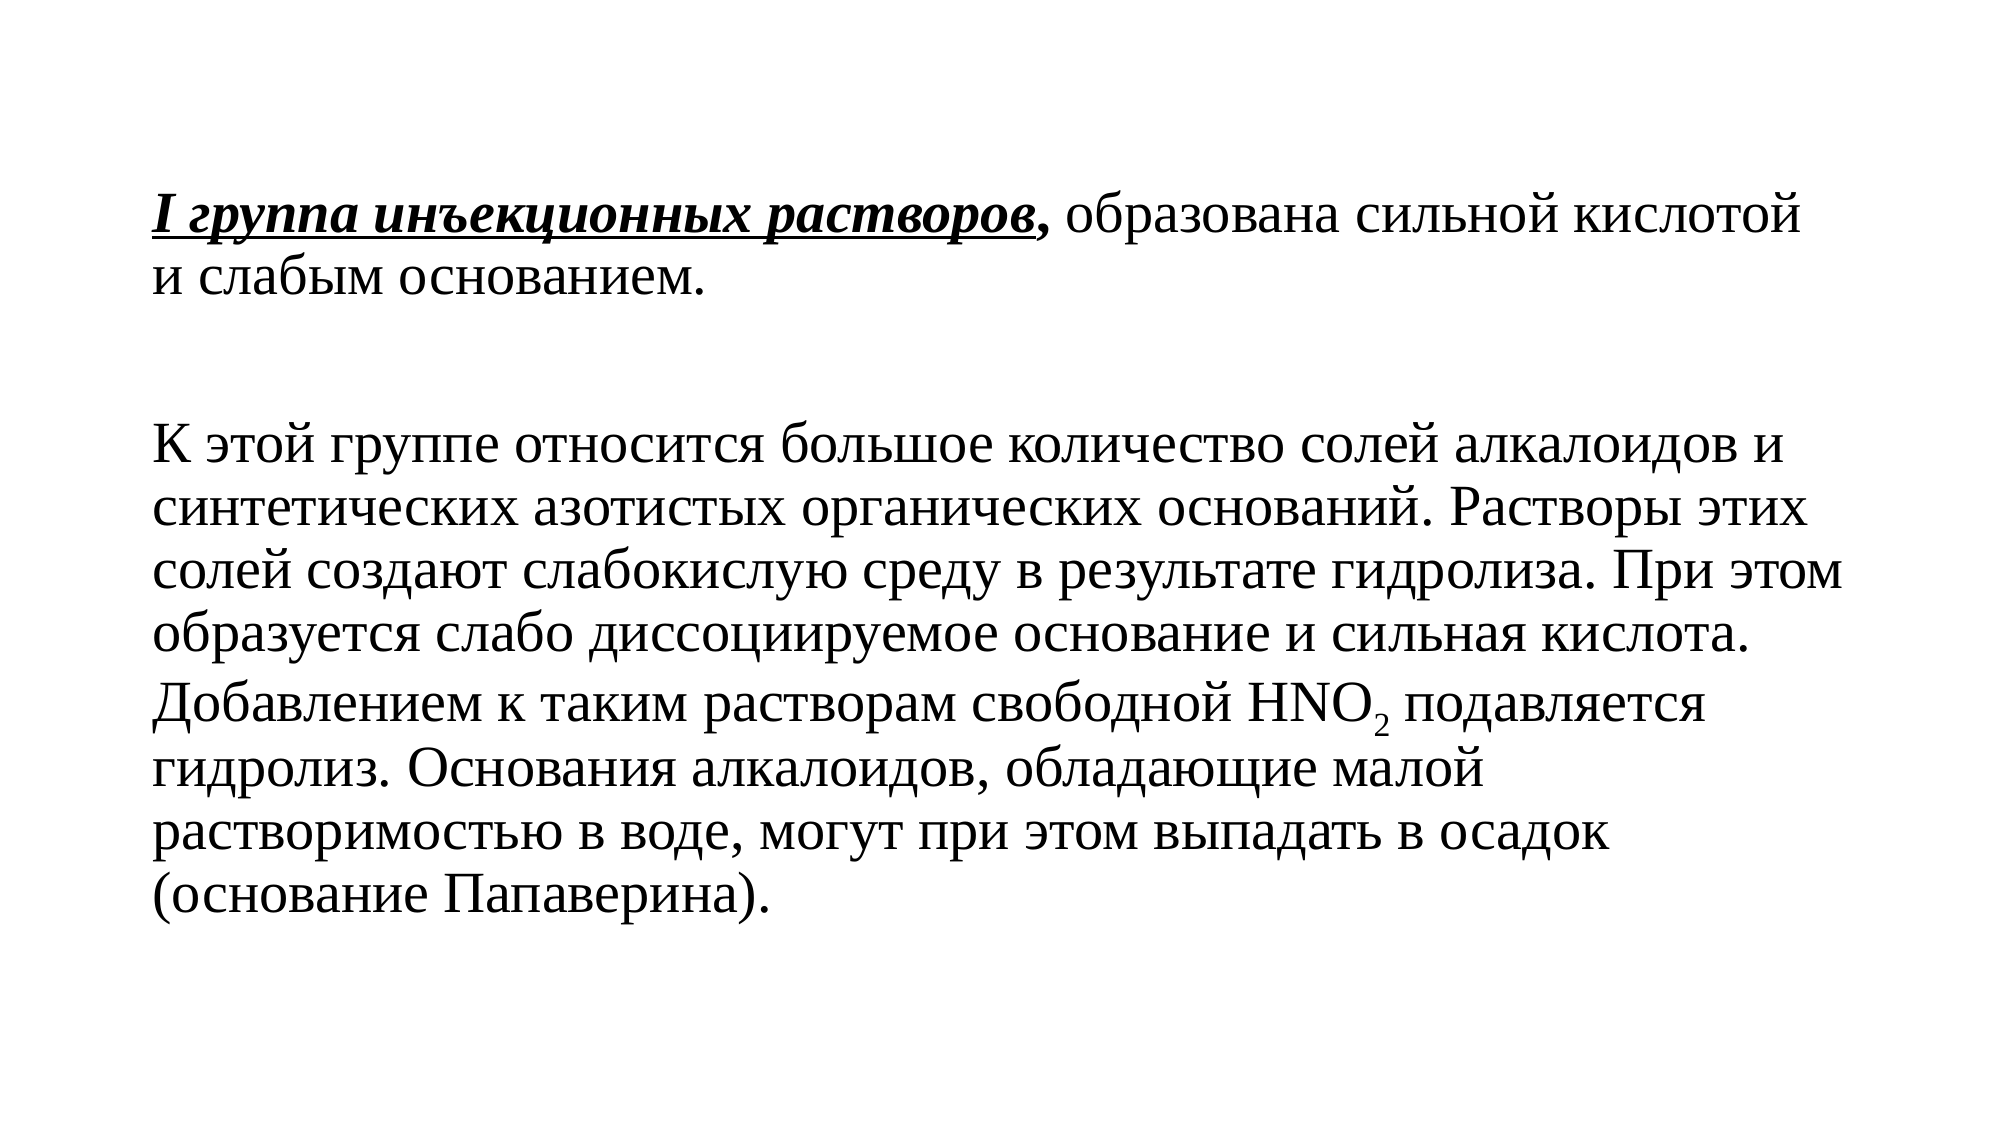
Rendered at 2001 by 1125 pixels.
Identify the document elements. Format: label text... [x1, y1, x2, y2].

list I группа инъекционных растворов, образована сильной кислотой и слабым основанием. К этой группе относится большое количество солей алкалоидов и синтетических азотистых органических оснований. Растворы этих солей создают слабокислую среду в результате гидролиза. При этом образуется слабо диссоциируемое основание и сильная кислота. Добавлением к таким растворам свободной HNO2 подавляется гидролиз. Основания алкалоидов, обладающие малой растворимостью в воде, могут при этом выпадать в осадок (основание Папаверина). [137, 174, 1863, 1014]
